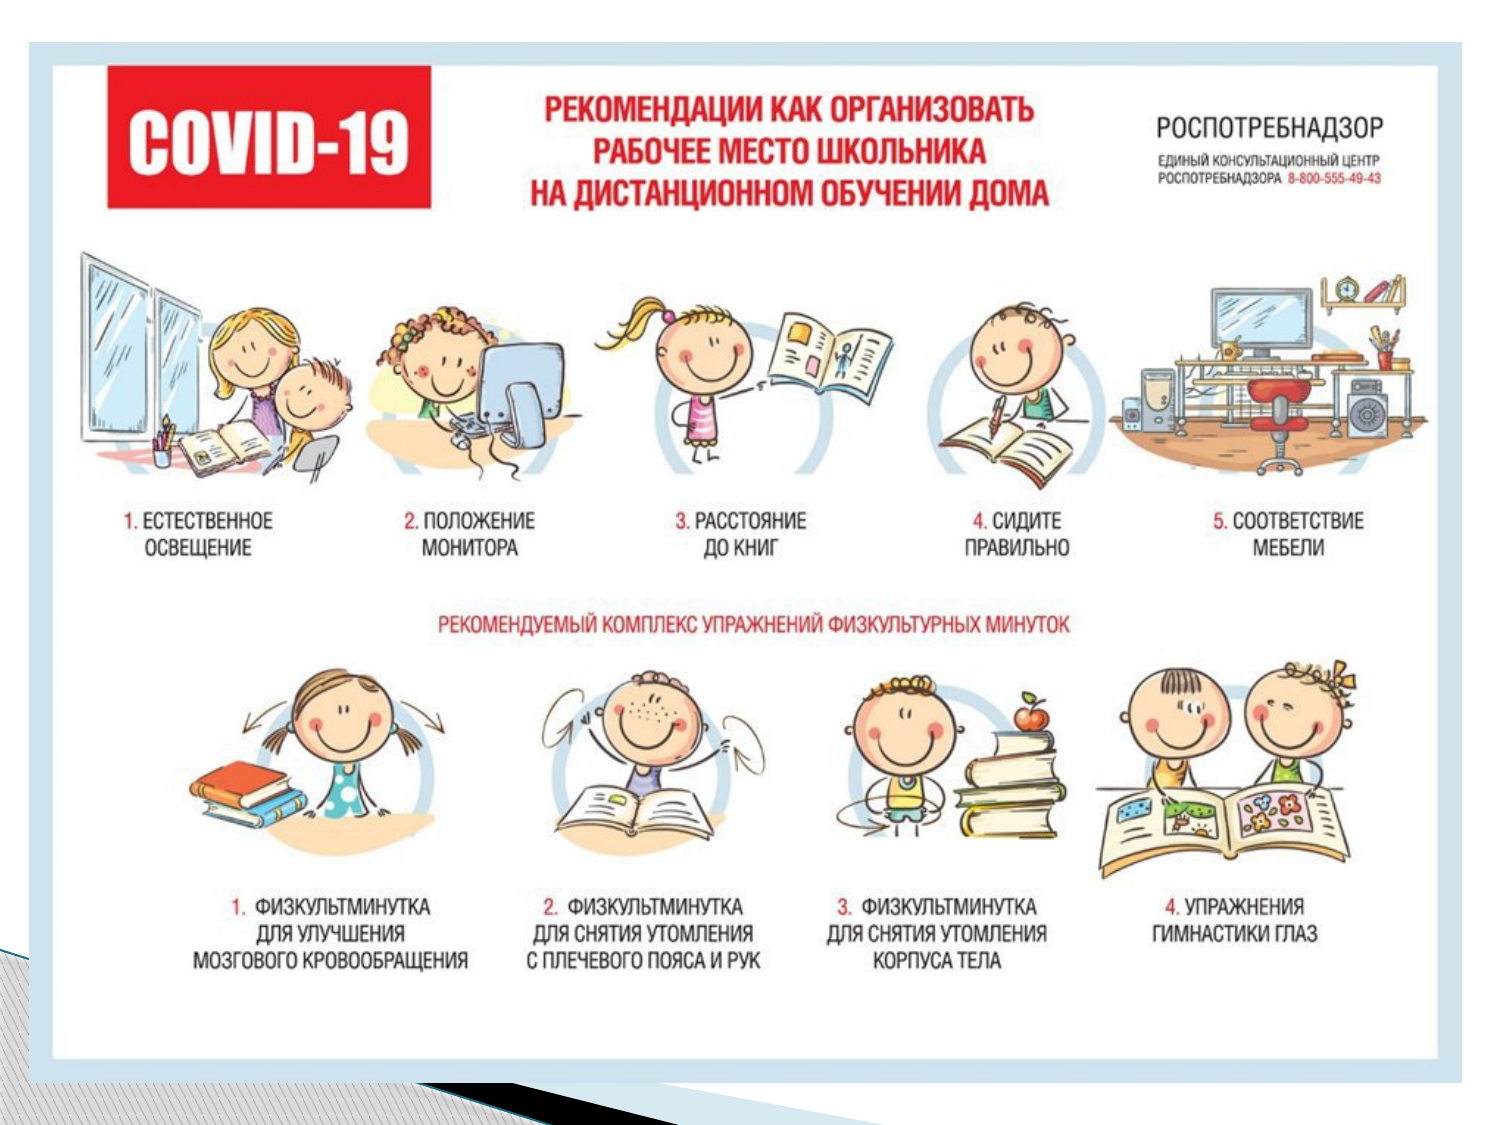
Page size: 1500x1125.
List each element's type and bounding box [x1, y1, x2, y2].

picture [29, 42, 1462, 1083]
